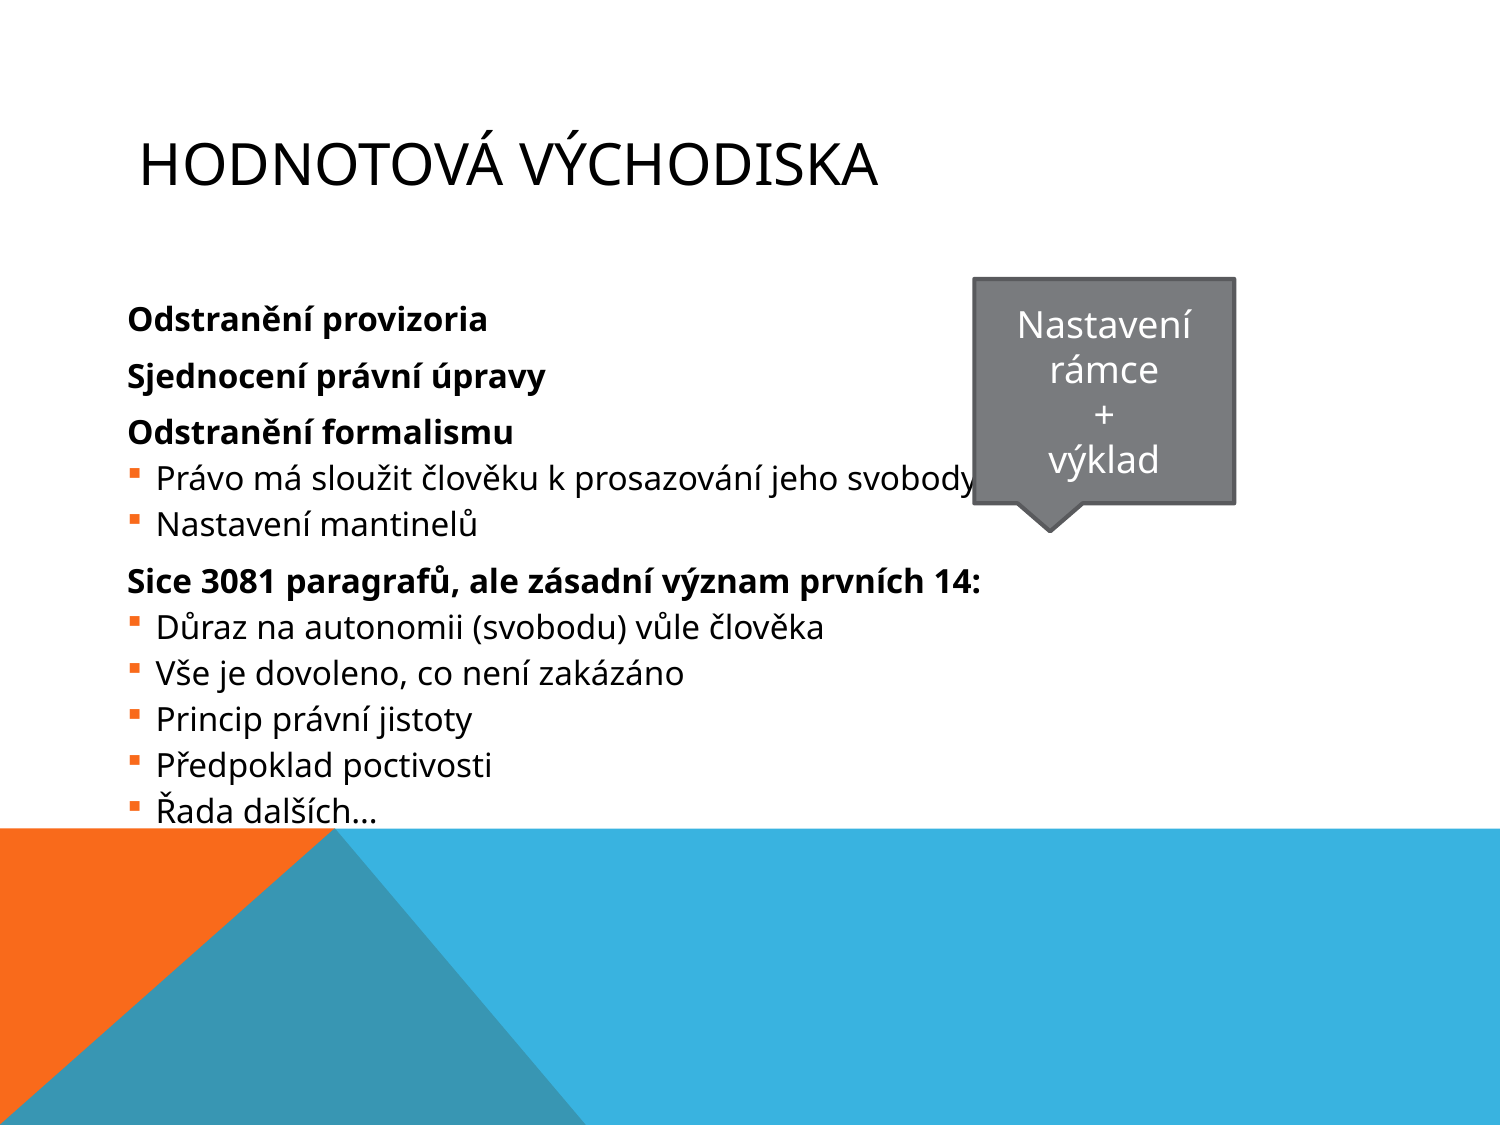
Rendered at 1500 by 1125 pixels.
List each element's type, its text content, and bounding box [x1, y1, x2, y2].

title Hodnotová východiska [123, 30, 1237, 290]
list Odstranění provizoria Sjednocení právní úpravy Odstranění formalismu Právo má sloužit člověku k prosazování jeho svobody Nastavení mantinelů Sice 3081 paragrafů, ale zásadní význam prvních 14: Důraz na autonomii (svobodu) vůle člověka Vše je dovoleno, co není zakázáno Princip právní jistoty Předpoklad poctivosti Řada dalších… [112, 290, 1350, 965]
text_box Nastavení rámce + výklad [972, 276, 1237, 533]
